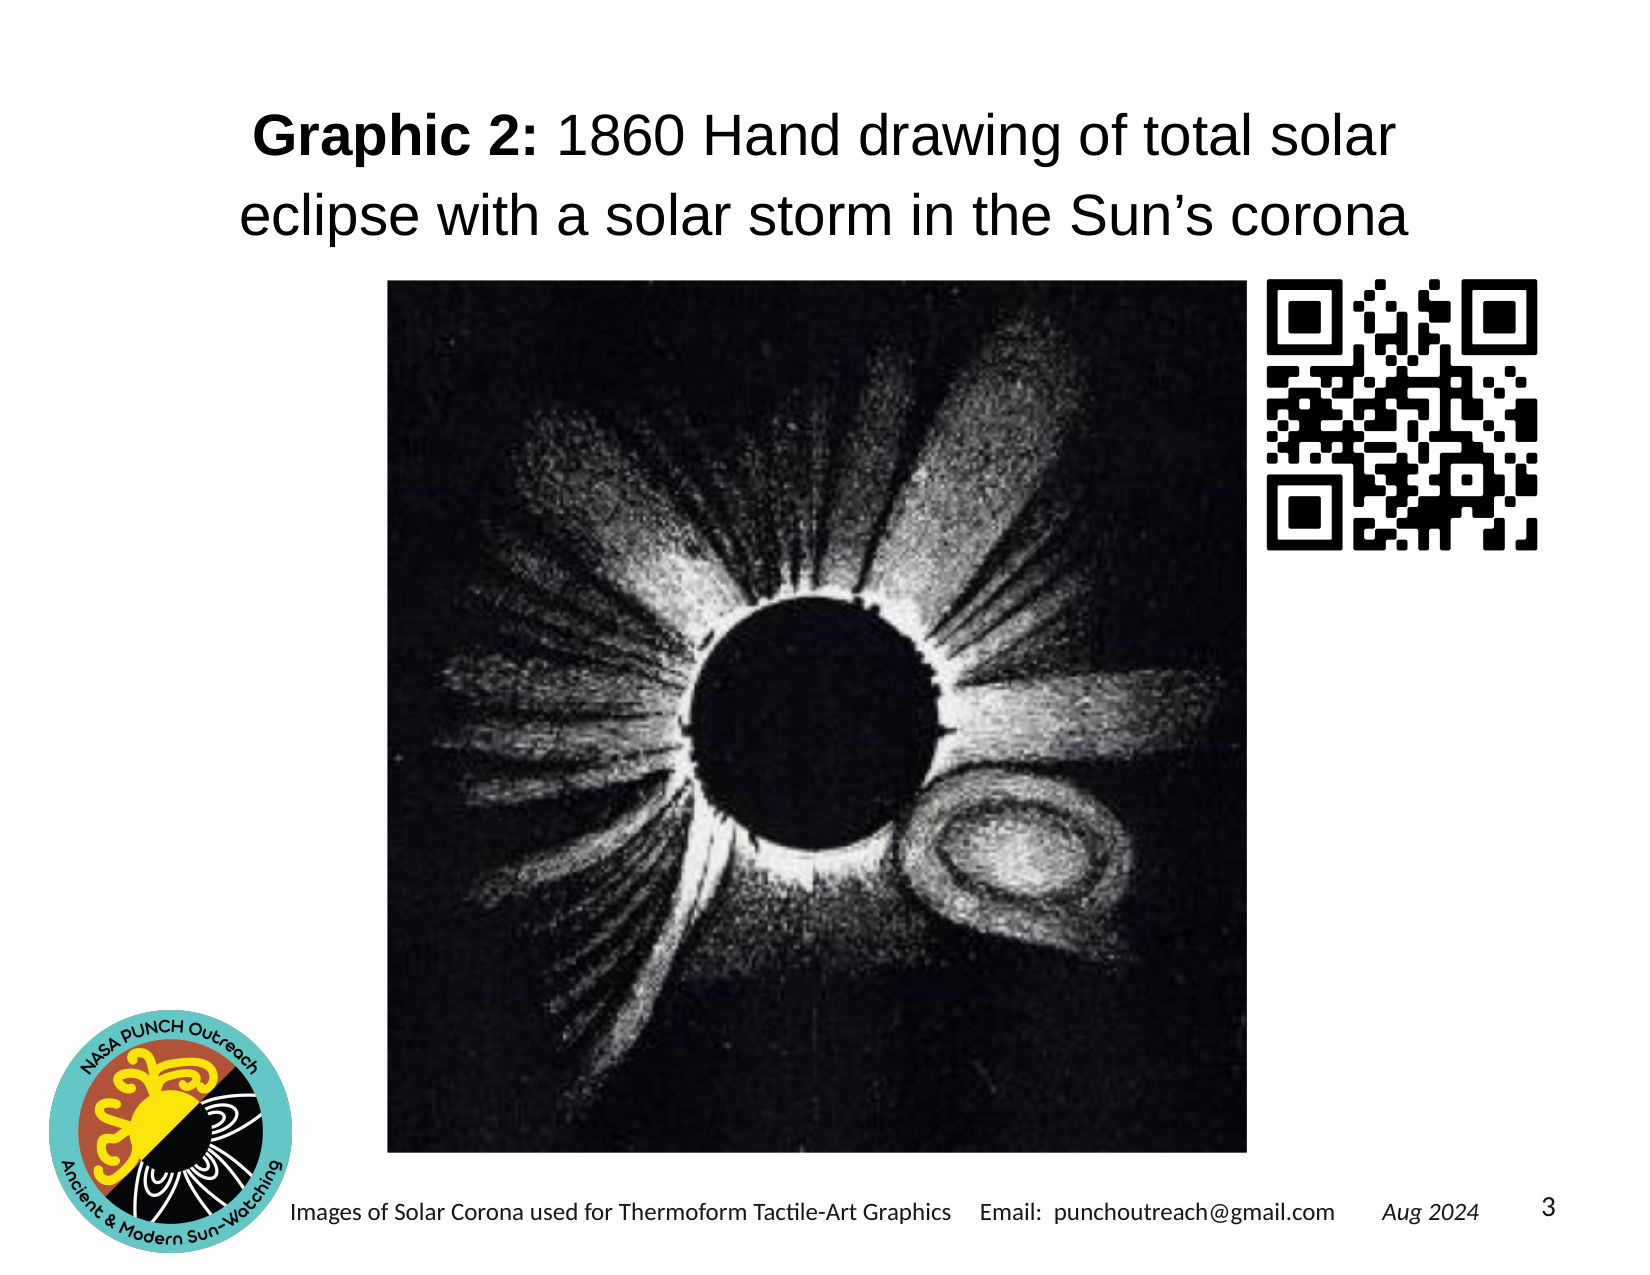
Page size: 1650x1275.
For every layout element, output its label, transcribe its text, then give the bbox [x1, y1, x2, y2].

picture [48, 1010, 292, 1253]
text_box Graphic 2: 1860 Hand drawing of total solar eclipse with a solar storm in the Sun’s corona [161, 79, 1488, 256]
picture [386, 278, 1247, 1153]
picture [1260, 269, 1546, 557]
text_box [282, 1179, 1615, 1246]
